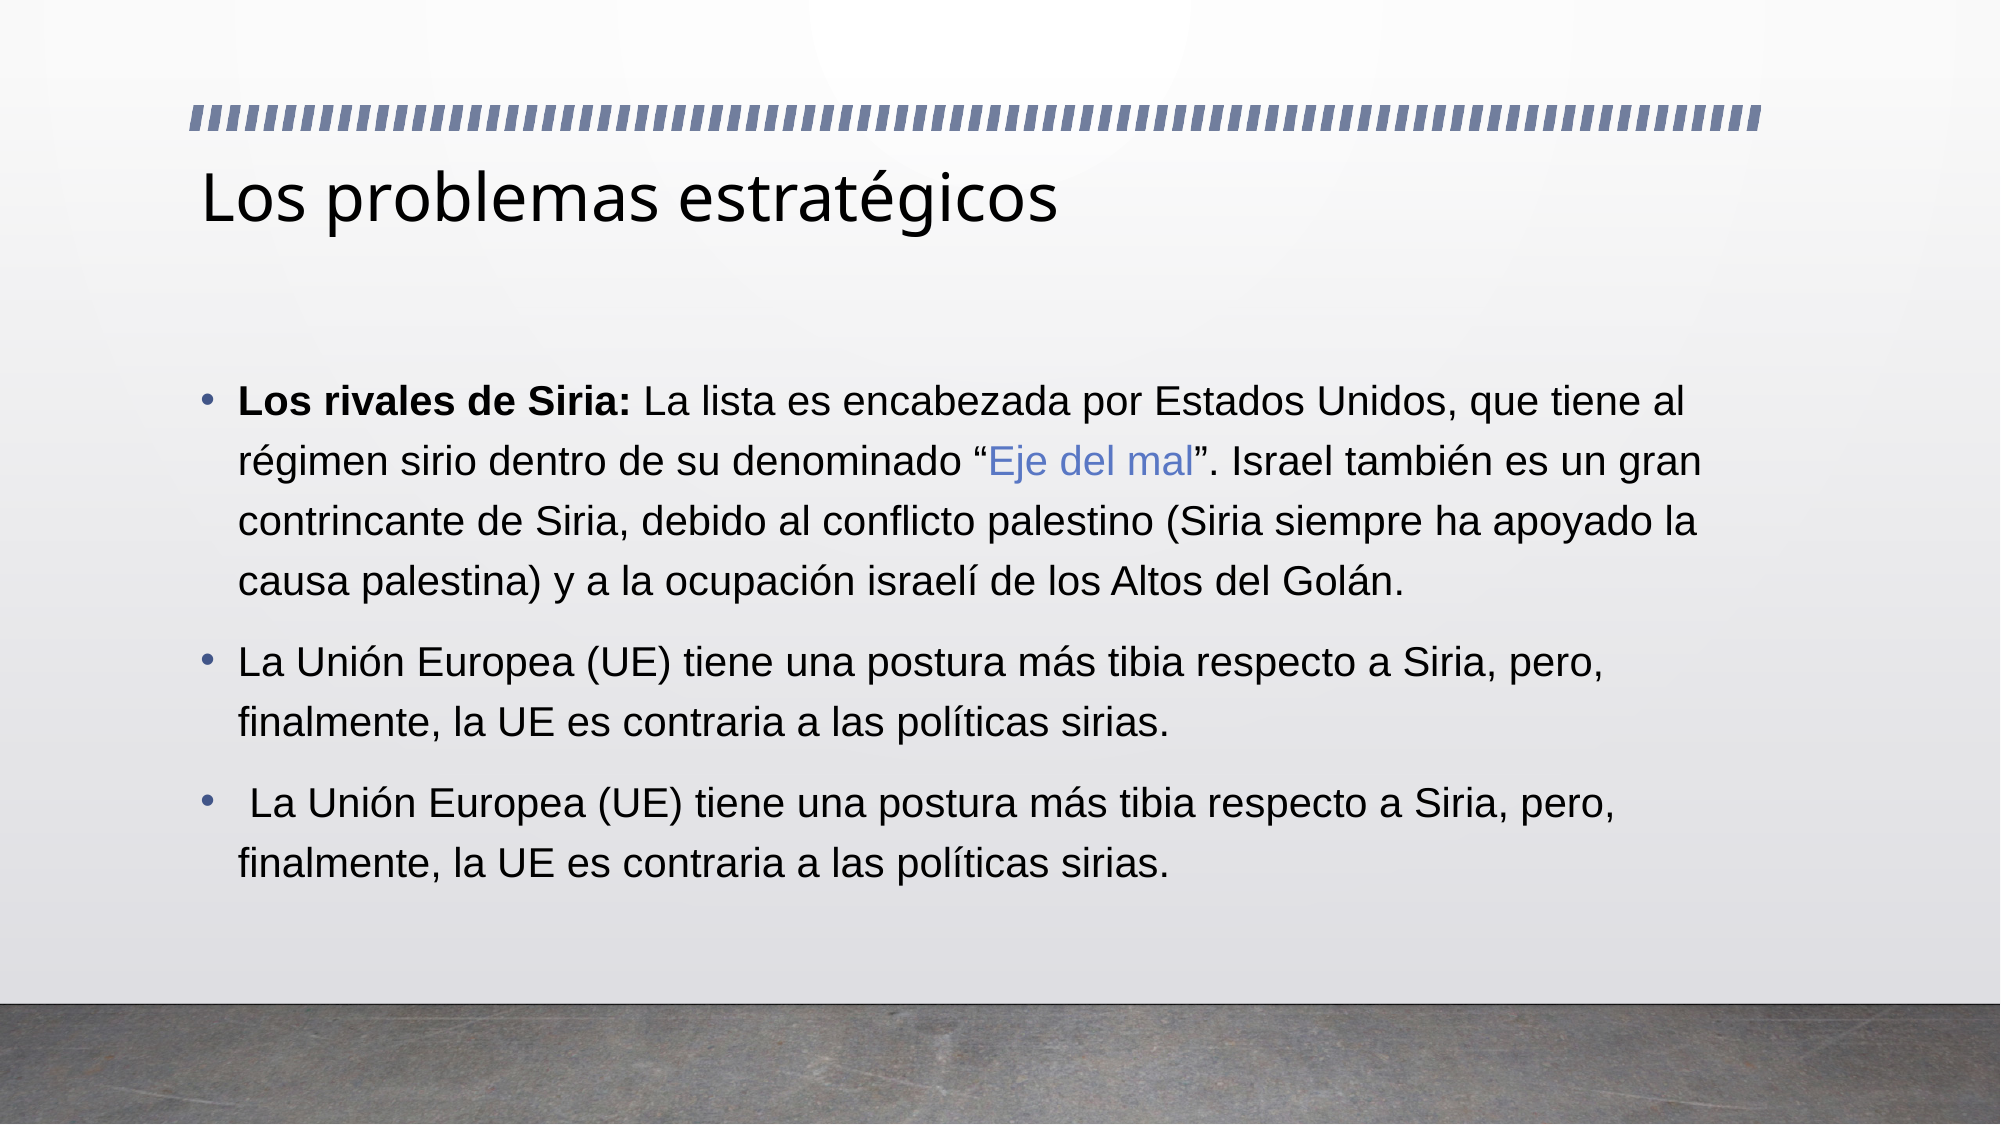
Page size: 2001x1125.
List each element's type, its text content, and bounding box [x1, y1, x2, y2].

list Los rivales de Siria: La lista es encabezada por Estados Unidos, que tiene al régimen sirio dentro de su denominado “Eje del mal”. Israel también es un gran contrincante de Siria, debido al conflicto palestino (Siria siempre ha apoyado la causa palestina) y a la ocupación israelí de los Altos del Golán. La Unión Europea (UE) tiene una postura más tibia respecto a Siria, pero, finalmente, la UE es contraria a las políticas sirias. La Unión Europea (UE) tiene una postura más tibia respecto a Siria, pero, finalmente, la UE es contraria a las políticas sirias. [185, 356, 1761, 897]
title Los problemas estratégicos [185, 156, 1761, 329]
picture [0, 1004, 2000, 1124]
